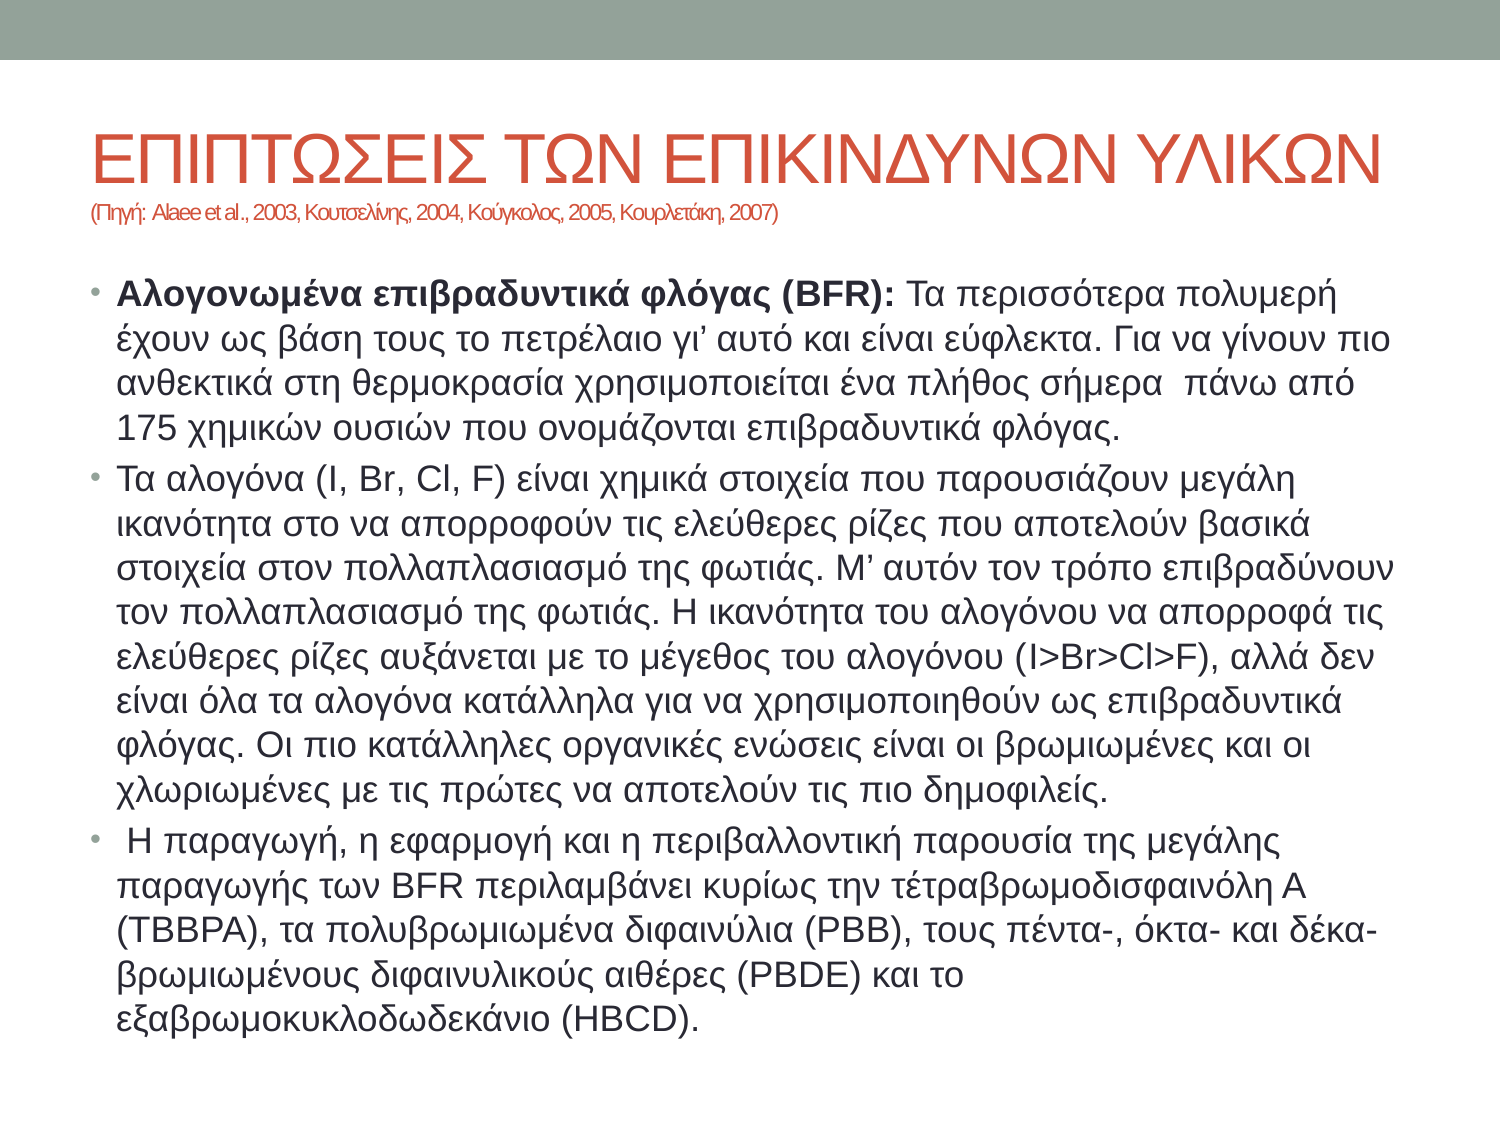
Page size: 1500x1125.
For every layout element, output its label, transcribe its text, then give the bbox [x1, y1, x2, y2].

title ΕΠΙΠΤΩΣΕΙΣ ΤΩΝ ΕΠΙΚΙΝΔΥΝΩΝ ΥΛΙΚΩΝ (Πηγή: Alaee et al., 2003, Κουτσελίνης, 2004, Κούγκολος, 2005, Κουρλετάκη, 2007) [75, 87, 1425, 250]
list Αλογονωμένα επιβραδυντικά φλόγας (BFR): Τα περισσότερα πολυμερή έχουν ως βάση τους το πετρέλαιο γι’ αυτό και είναι εύφλεκτα. Για να γίνουν πιο ανθεκτικά στη θερμοκρασία χρησιμοποιείται ένα πλήθος σήμερα πάνω από 175 χημικών ουσιών που ονομάζονται επιβραδυντικά φλόγας. Τα αλογόνα (I, Br, Cl, F) είναι χημικά στοιχεία που παρουσιάζουν μεγάλη ικανότητα στο να απορροφούν τις ελεύθερες ρίζες που αποτελούν βασικά στοιχεία στον πολλαπλασιασμό της φωτιάς. Μ’ αυτόν τον τρόπο επιβραδύνουν τον πολλαπλασιασμό της φωτιάς. Η ικανότητα του αλογόνου να απορροφά τις ελεύθερες ρίζες αυξάνεται με το μέγεθος του αλογόνου (I>Br>Cl>F), αλλά δεν είναι όλα τα αλογόνα κατάλληλα για να χρησιμοποιηθούν ως επιβραδυντικά φλόγας. Οι πιο κατάλληλες οργανικές ενώσεις είναι οι βρωμιωμένες και οι χλωριωμένες με τις πρώτες να αποτελούν τις πιο δημοφιλείς. Η παραγωγή, η εφαρμογή και η περιβαλλοντική παρουσία της μεγάλης παραγωγής των BFR περιλαμβάνει κυρίως την τέτραβρωμοδισφαινόλη Α (TBBPA), τα πολυβρωμιωμένα διφαινύλια (PBB), τους πέντα-, όκτα- και δέκα-βρωμιωμένους διφαινυλικούς αιθέρες (PBDE) και το εξαβρωμοκυκλοδωδεκάνιο (HBCD). [75, 262, 1425, 1063]
